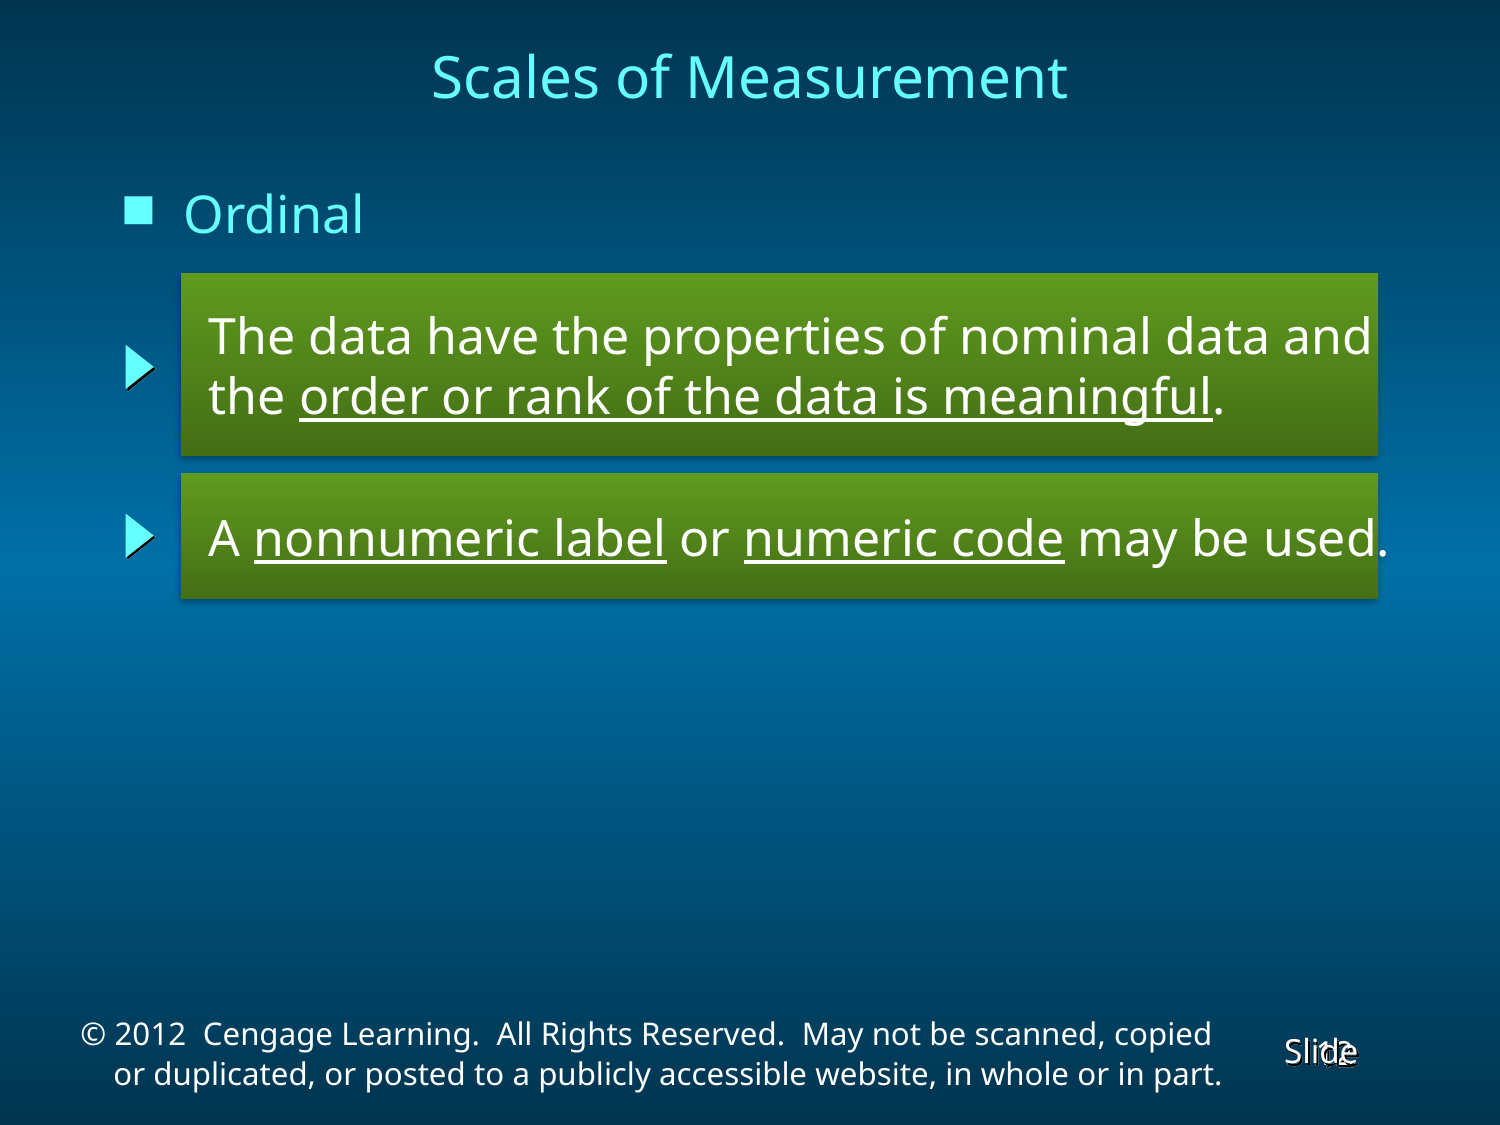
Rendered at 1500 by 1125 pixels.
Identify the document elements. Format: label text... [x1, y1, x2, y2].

text_box [126, 346, 153, 387]
text_box [126, 515, 153, 556]
title Scales of Measurement [111, 8, 1388, 143]
text_box The data have the properties of nominal data and the order or rank of the data is meaningful. [181, 273, 1379, 456]
list Ordinal [112, 173, 462, 264]
text_box A nonnumeric label or numeric code may be used. [181, 473, 1379, 599]
